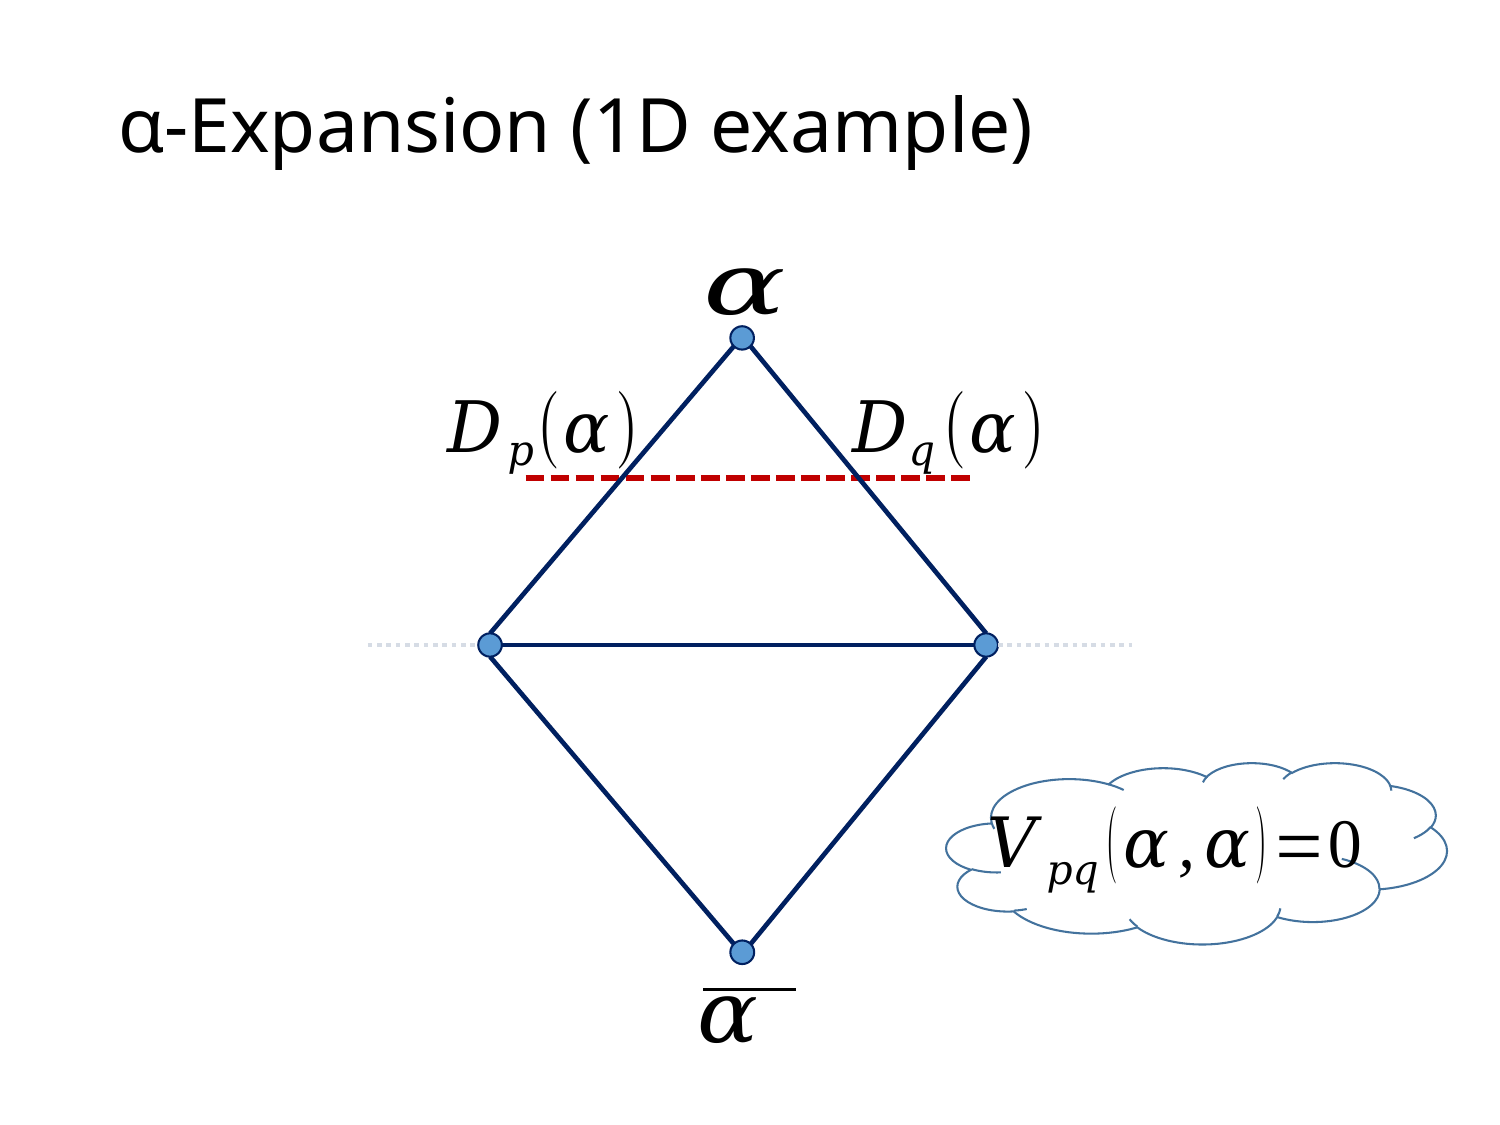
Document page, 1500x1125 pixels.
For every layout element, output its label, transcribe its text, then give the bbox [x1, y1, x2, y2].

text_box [750, 346, 987, 634]
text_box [750, 656, 987, 944]
text_box [987, 762, 1449, 946]
text_box [973, 632, 999, 658]
text_box [729, 325, 755, 351]
text_box [477, 632, 503, 658]
text_box [729, 939, 756, 966]
title α-Expansion (1D example) [103, 61, 1397, 196]
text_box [490, 346, 734, 634]
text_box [490, 656, 734, 944]
